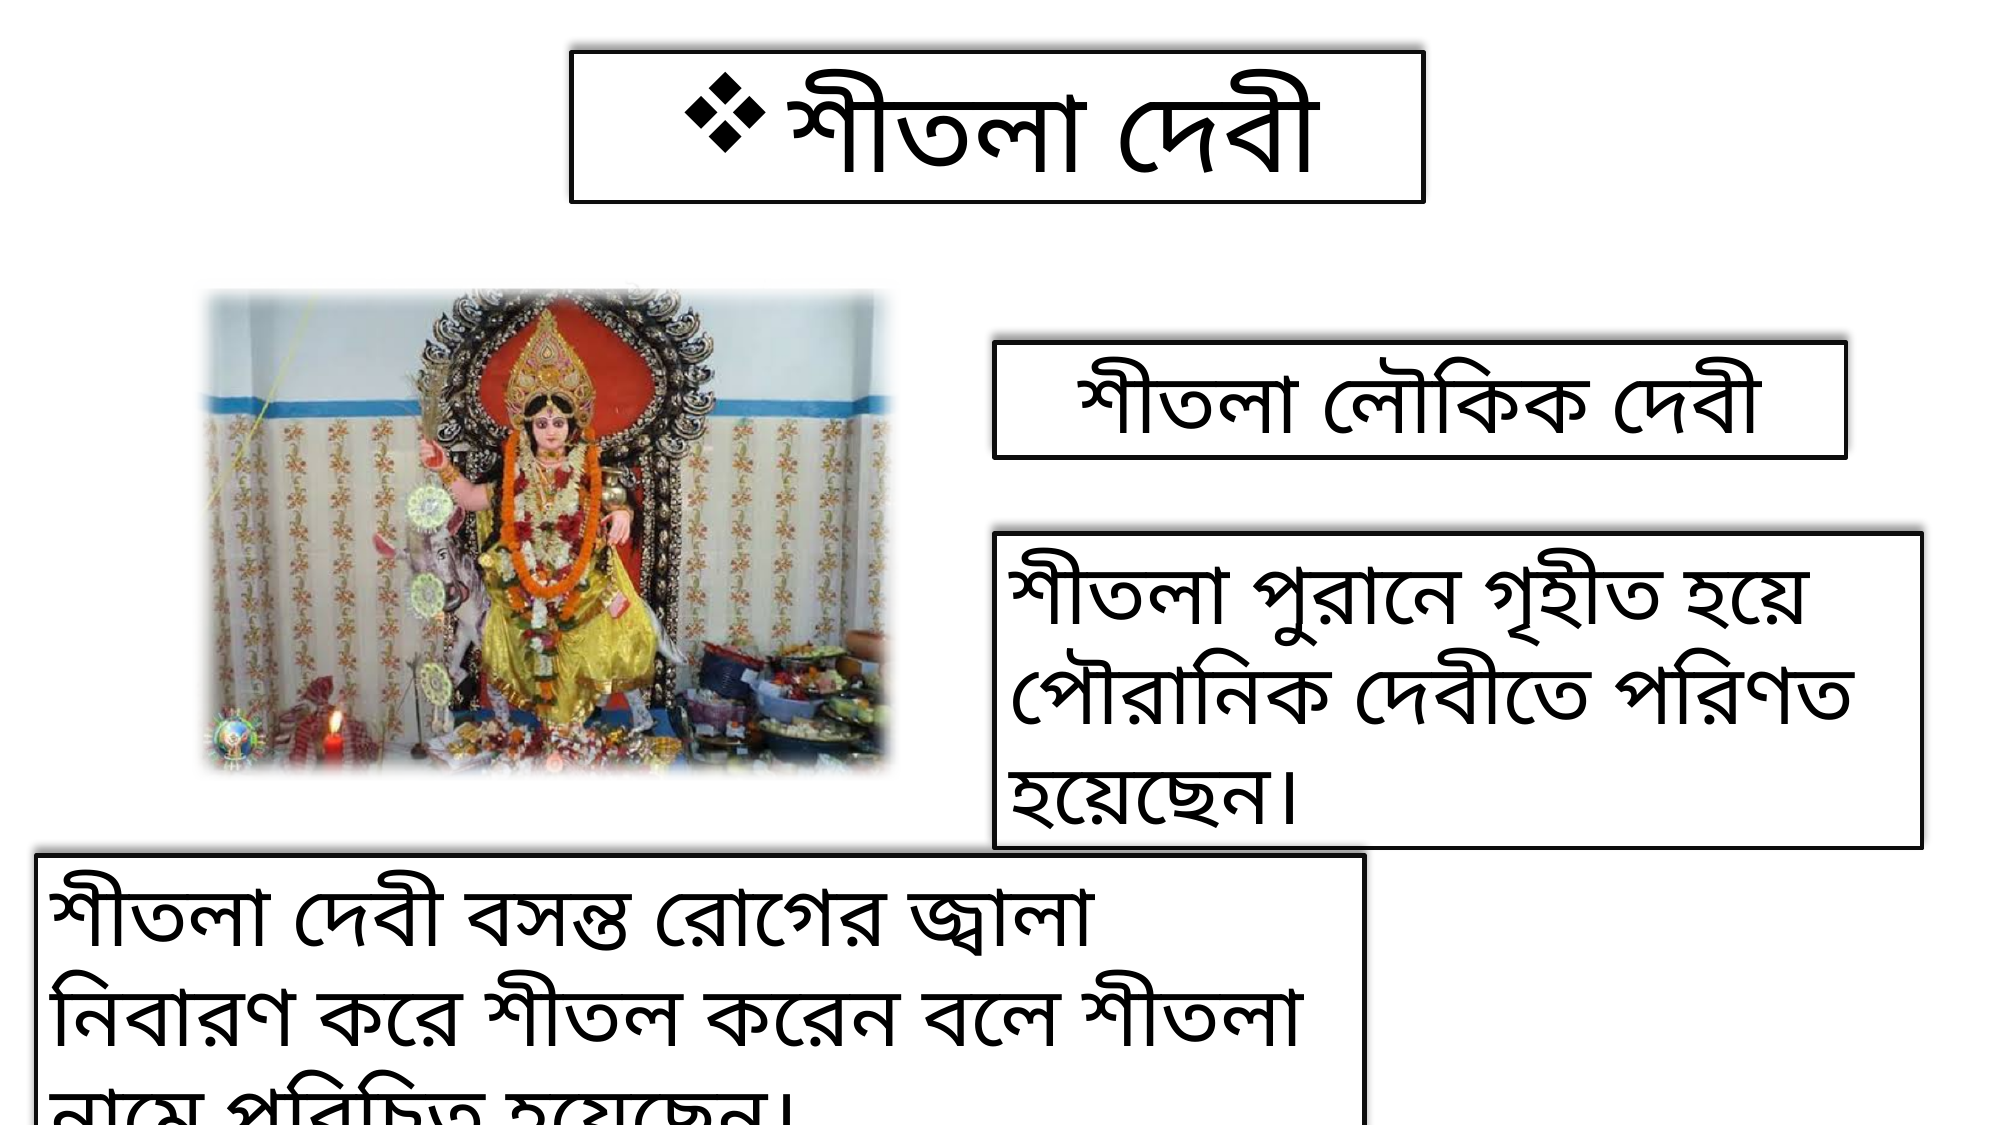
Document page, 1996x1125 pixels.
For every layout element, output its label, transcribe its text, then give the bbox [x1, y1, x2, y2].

text_box শীতলা দেবী [571, 52, 1424, 202]
text_box শীতলা দেবী বসন্ত রোগের জ্বালা নিবারণ করে শীতল করেন বলে শীতলা নামে পরিচিত হয়েছেন। [36, 855, 1365, 1125]
text_box শীতলা লৌকিক দেবী [994, 342, 1847, 458]
picture [192, 278, 900, 781]
text_box শীতলা পুরানে গৃহীত হয়ে পৌরানিক দেবীতে পরিণত হয়েছেন। [994, 533, 1923, 849]
